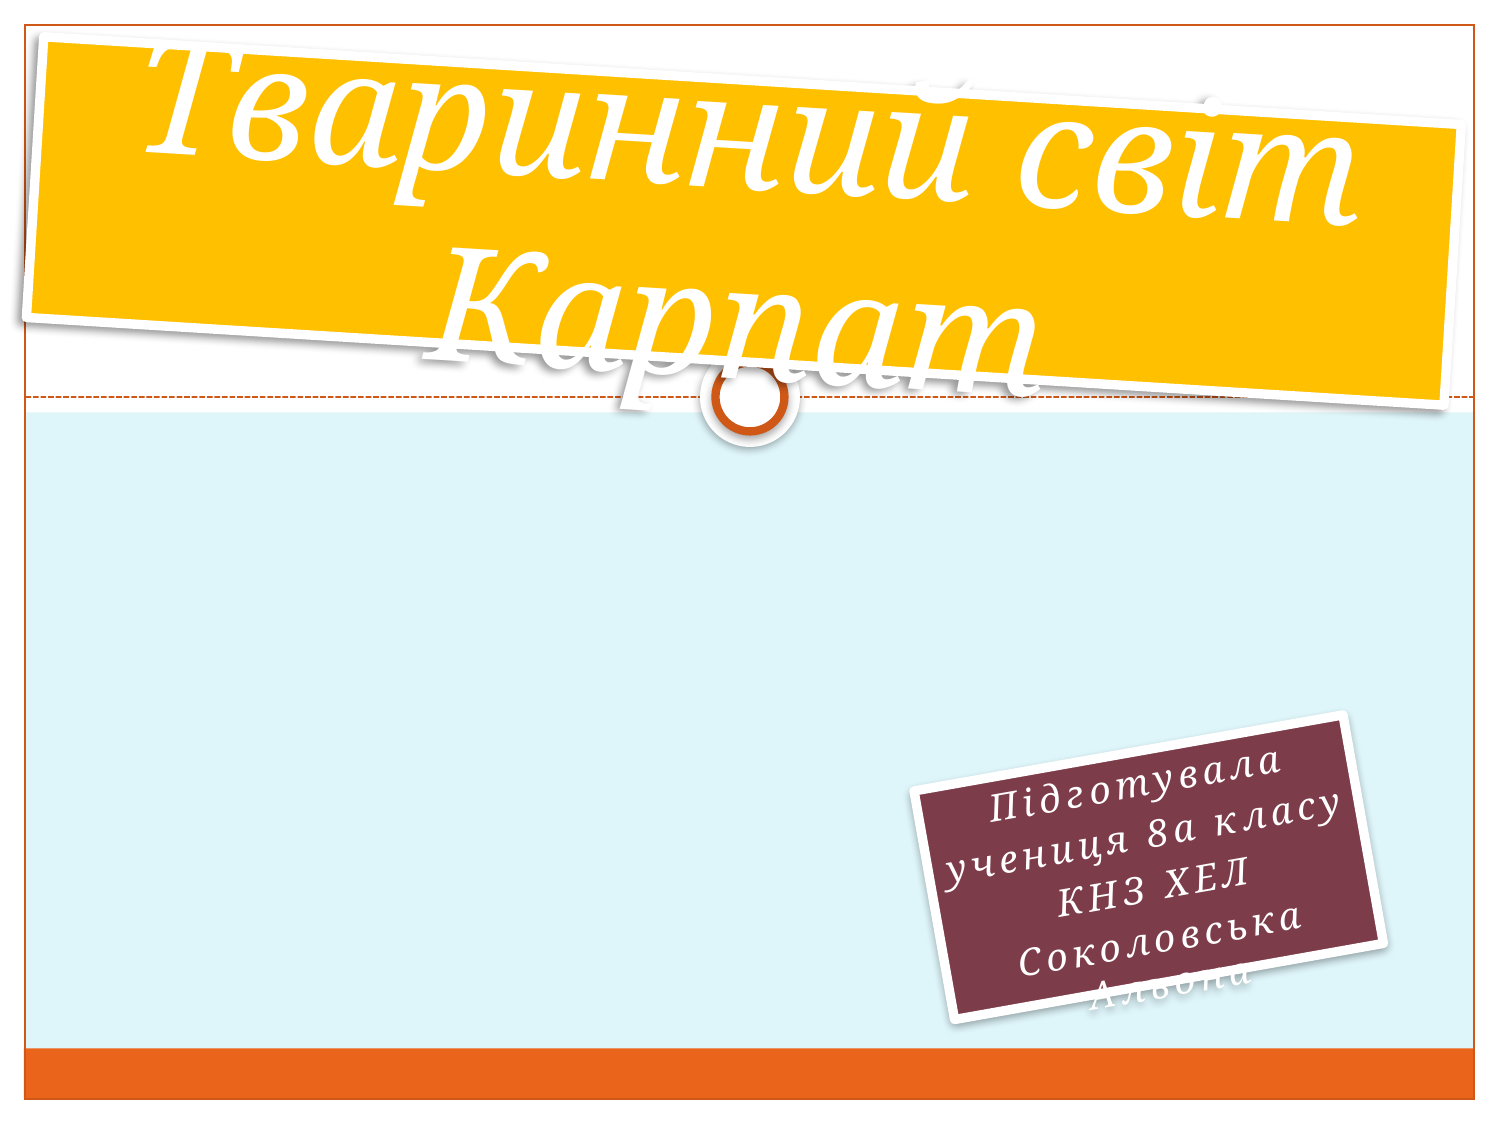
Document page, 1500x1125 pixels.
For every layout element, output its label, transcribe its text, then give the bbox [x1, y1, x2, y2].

subtitle Підготувала учениця 8а класу КНЗ ХЕЛ Соколовська Альона [912, 713, 1386, 1022]
title Тваринний світ Карпат [26, 36, 1462, 406]
